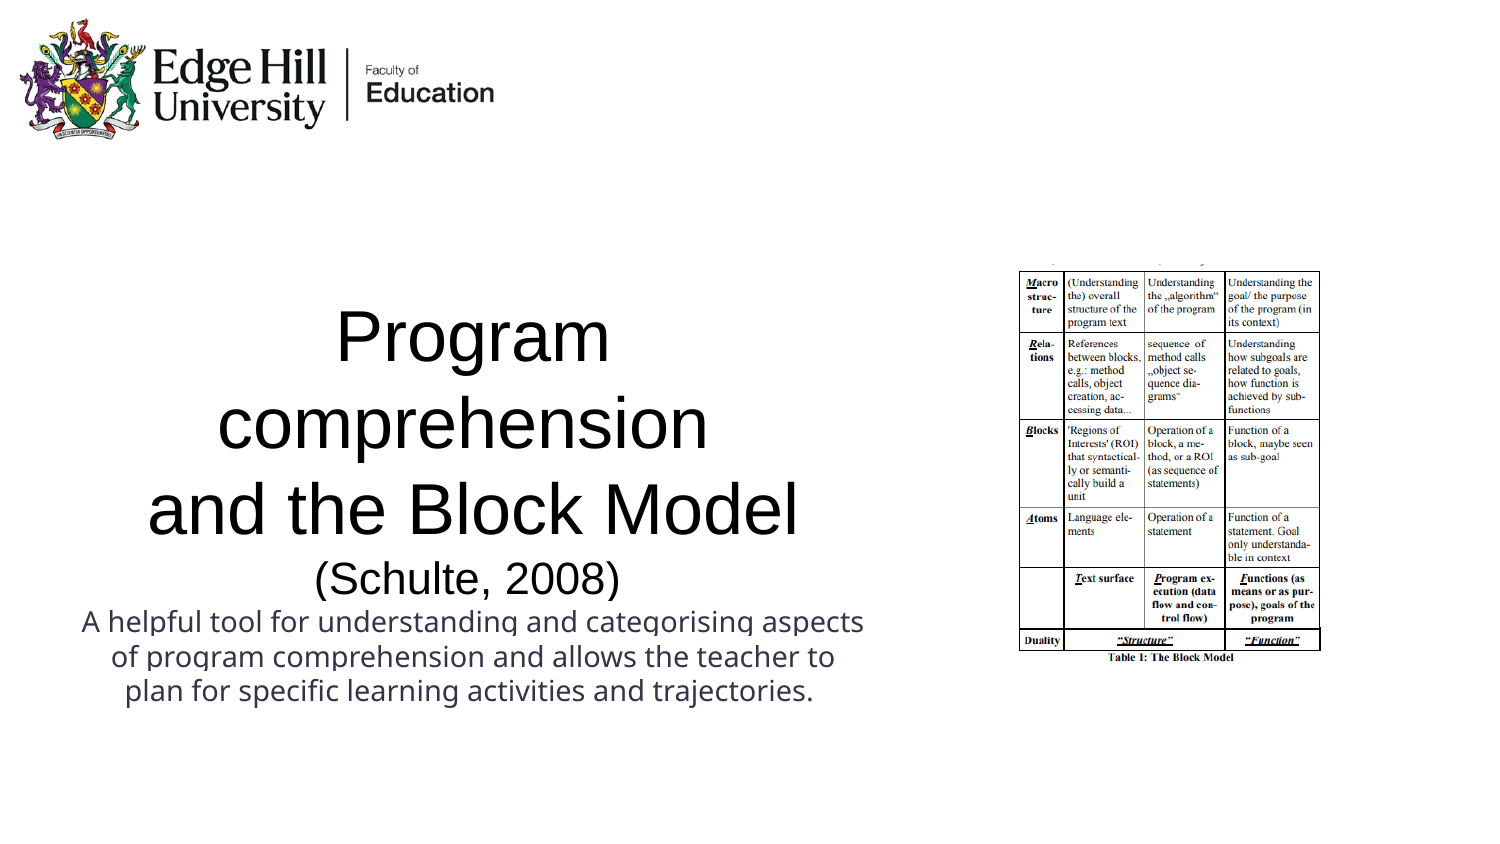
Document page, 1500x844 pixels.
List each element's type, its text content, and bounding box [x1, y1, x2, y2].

picture [15, 15, 498, 142]
title Program comprehension and the Block Model (Schulte, 2008) A helpful tool for understanding and categorising aspects of program comprehension and allows the teacher to plan for specific learning activities and trajectories. [65, 264, 882, 733]
picture [1010, 264, 1329, 670]
